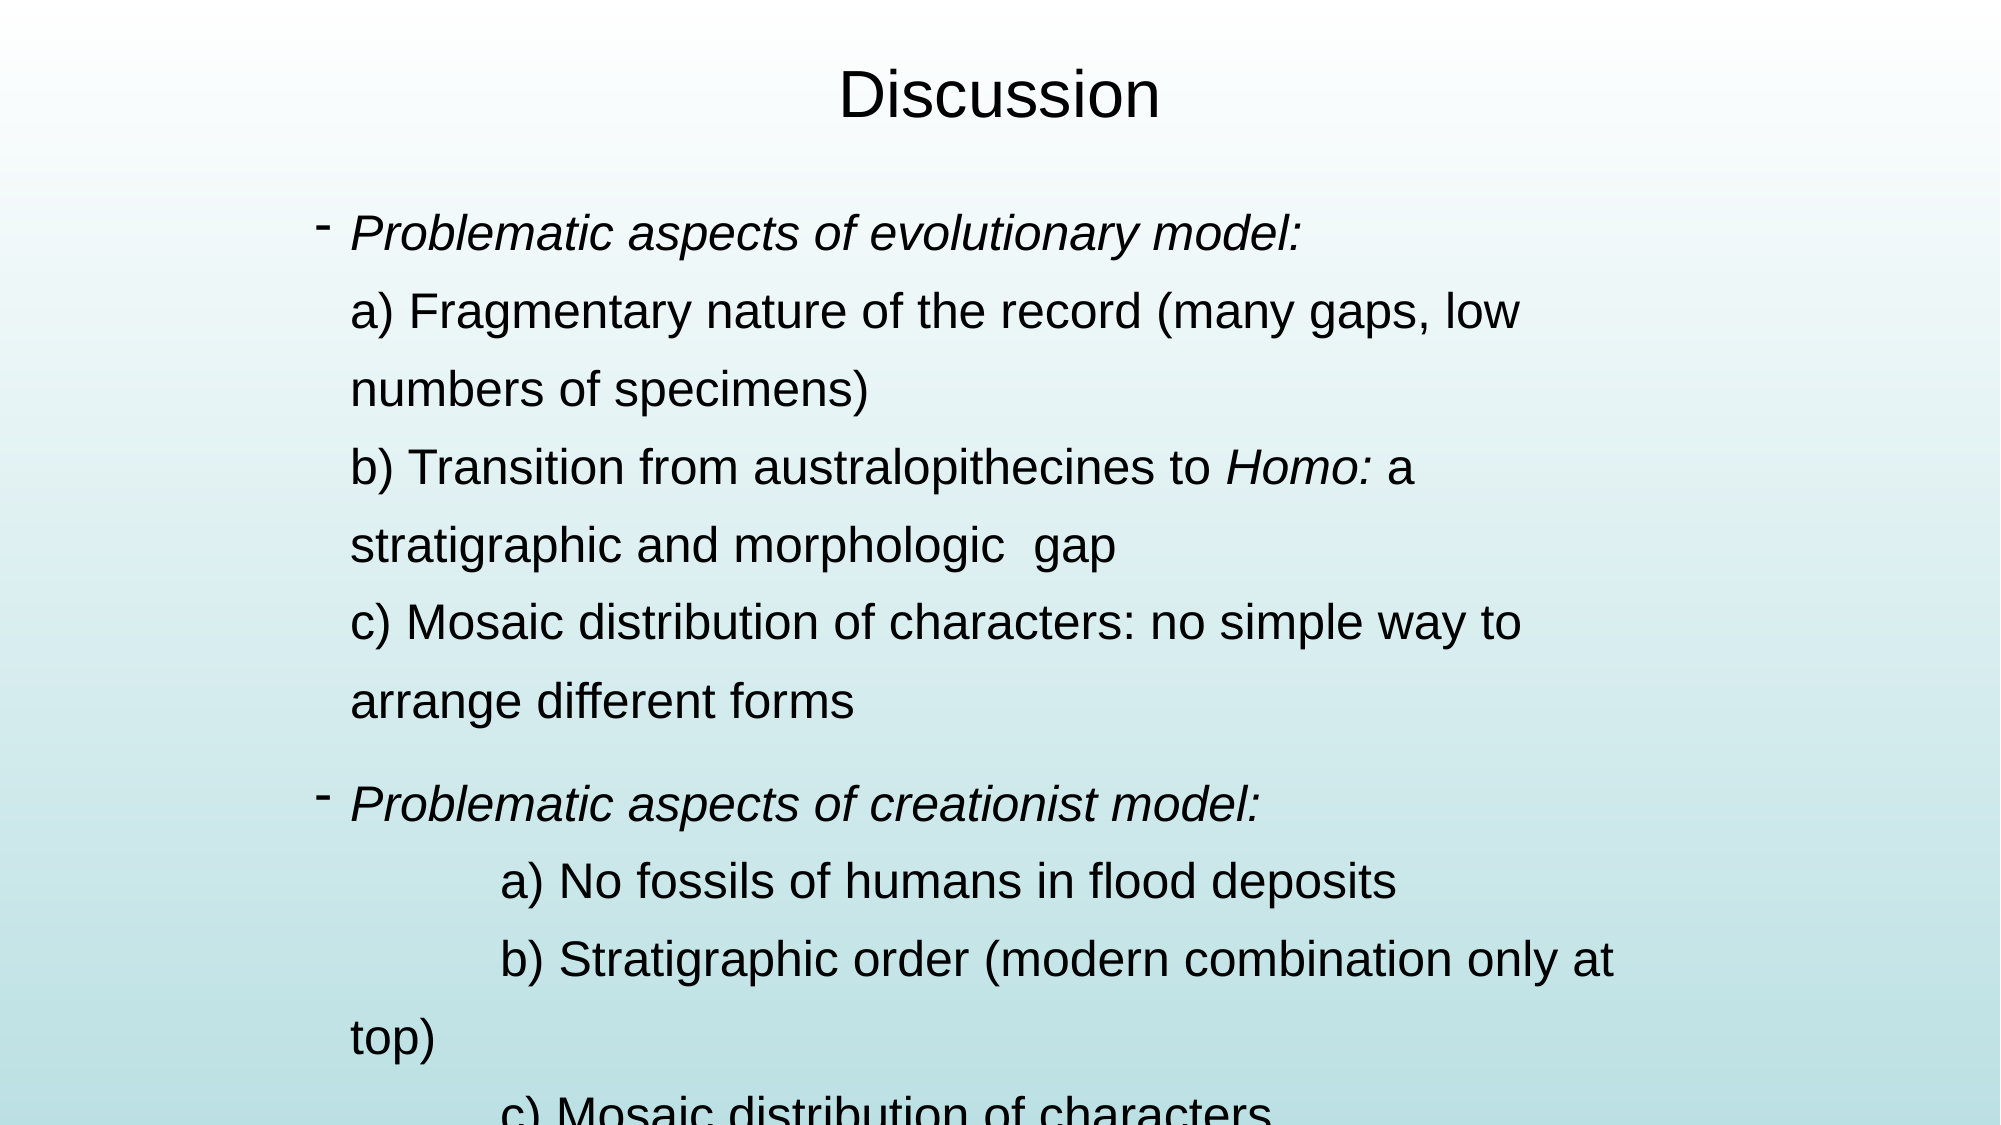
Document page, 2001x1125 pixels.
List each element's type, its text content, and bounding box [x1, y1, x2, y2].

text_box Problematic aspects of evolutionary model: a) Fragmentary nature of the record (many gaps, low numbers of specimens) b) Transition from australopithecines to Homo: a stratigraphic and morphologic gap c) Mosaic distribution of characters: no simple way to arrange different forms Problematic aspects of creationist model: a) No fossils of humans in flood deposits b) Stratigraphic order (modern combination only at top) c) Mosaic distribution of characters [299, 174, 1713, 1125]
title Discussion [324, 45, 1675, 138]
